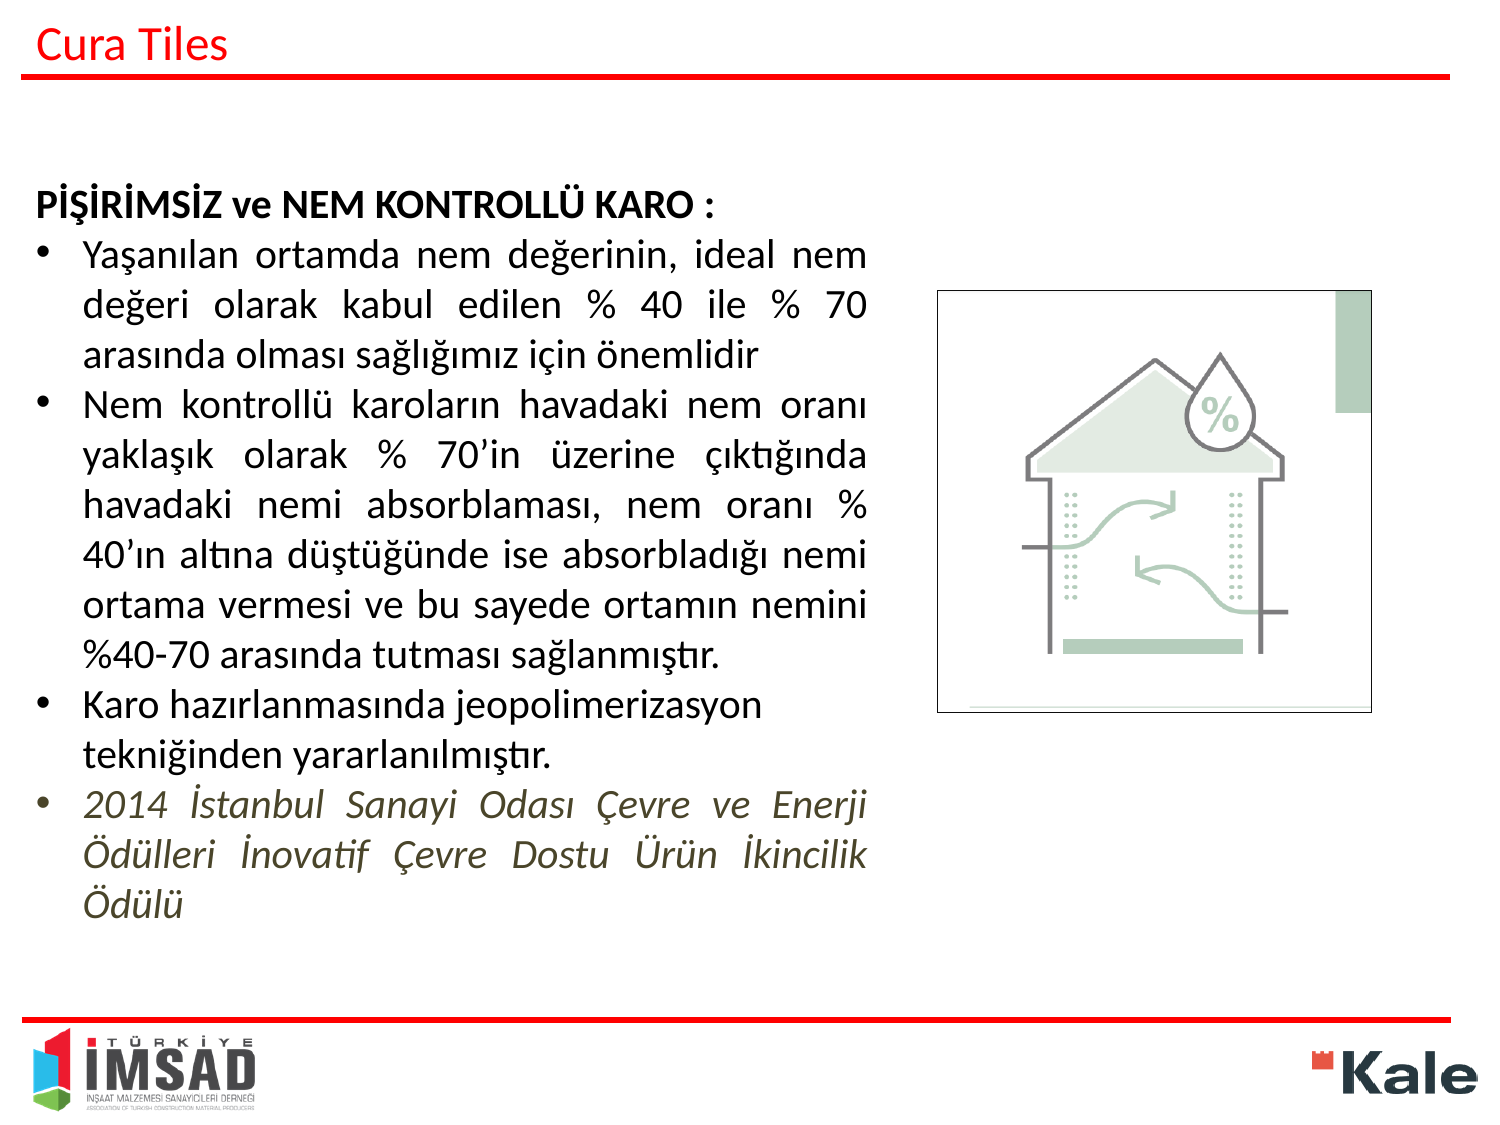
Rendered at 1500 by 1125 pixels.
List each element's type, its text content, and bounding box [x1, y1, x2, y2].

picture [936, 290, 1372, 713]
picture [20, 1016, 267, 1125]
title Cura Tiles [21, 3, 1372, 74]
picture [1311, 1051, 1478, 1095]
text_box PİŞİRİMSİZ ve NEM KONTROLLÜ KARO : Yaşanılan ortamda nem değerinin, ideal nem değeri olarak kabul edilen % 40 ile % 70 arasında olması sağlığımız için önemlidir Nem kontrollü karoların havadaki nem oranı yaklaşık olarak % 70’in üzerine çıktığında havadaki nemi absorblaması, nem oranı % 40’ın altına düştüğünde ise absorbladığı nemi ortama vermesi ve bu sayede ortamın nemini %40-70 arasında tutması sağlanmıştır. Karo hazırlanmasında jeopolimerizasyon tekniğinden yararlanılmıştır. 2014 İstanbul Sanayi Odası Çevre ve Enerji Ödülleri İnovatif Çevre Dostu Ürün İkincilik Ödülü [21, 169, 883, 985]
